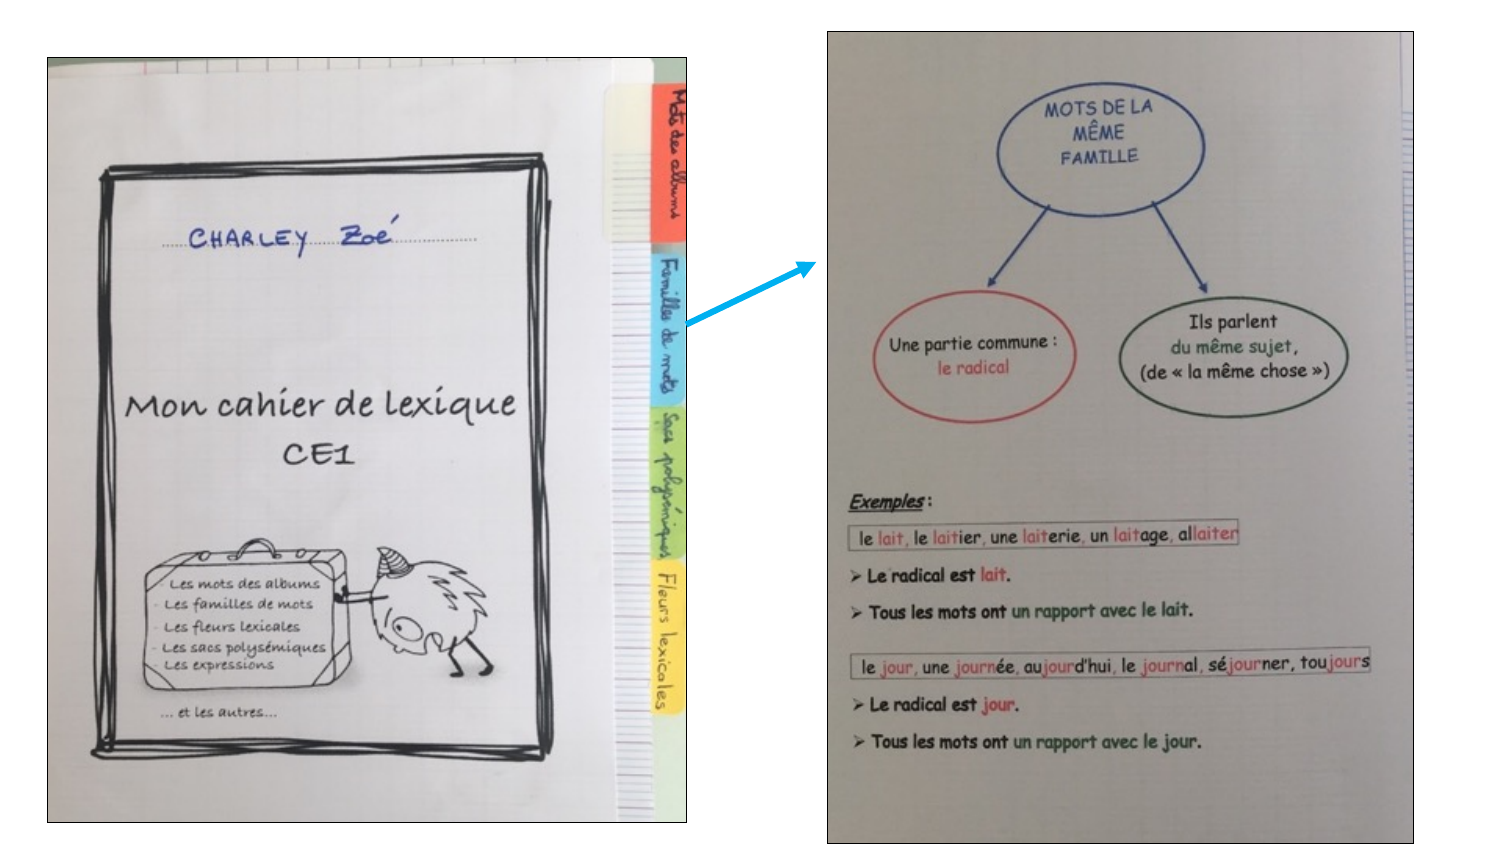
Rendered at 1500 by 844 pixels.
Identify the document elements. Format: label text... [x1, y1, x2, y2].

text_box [685, 261, 817, 325]
picture [46, 56, 687, 823]
picture [827, 31, 1414, 844]
slide_number 23 [1419, 782, 1425, 827]
